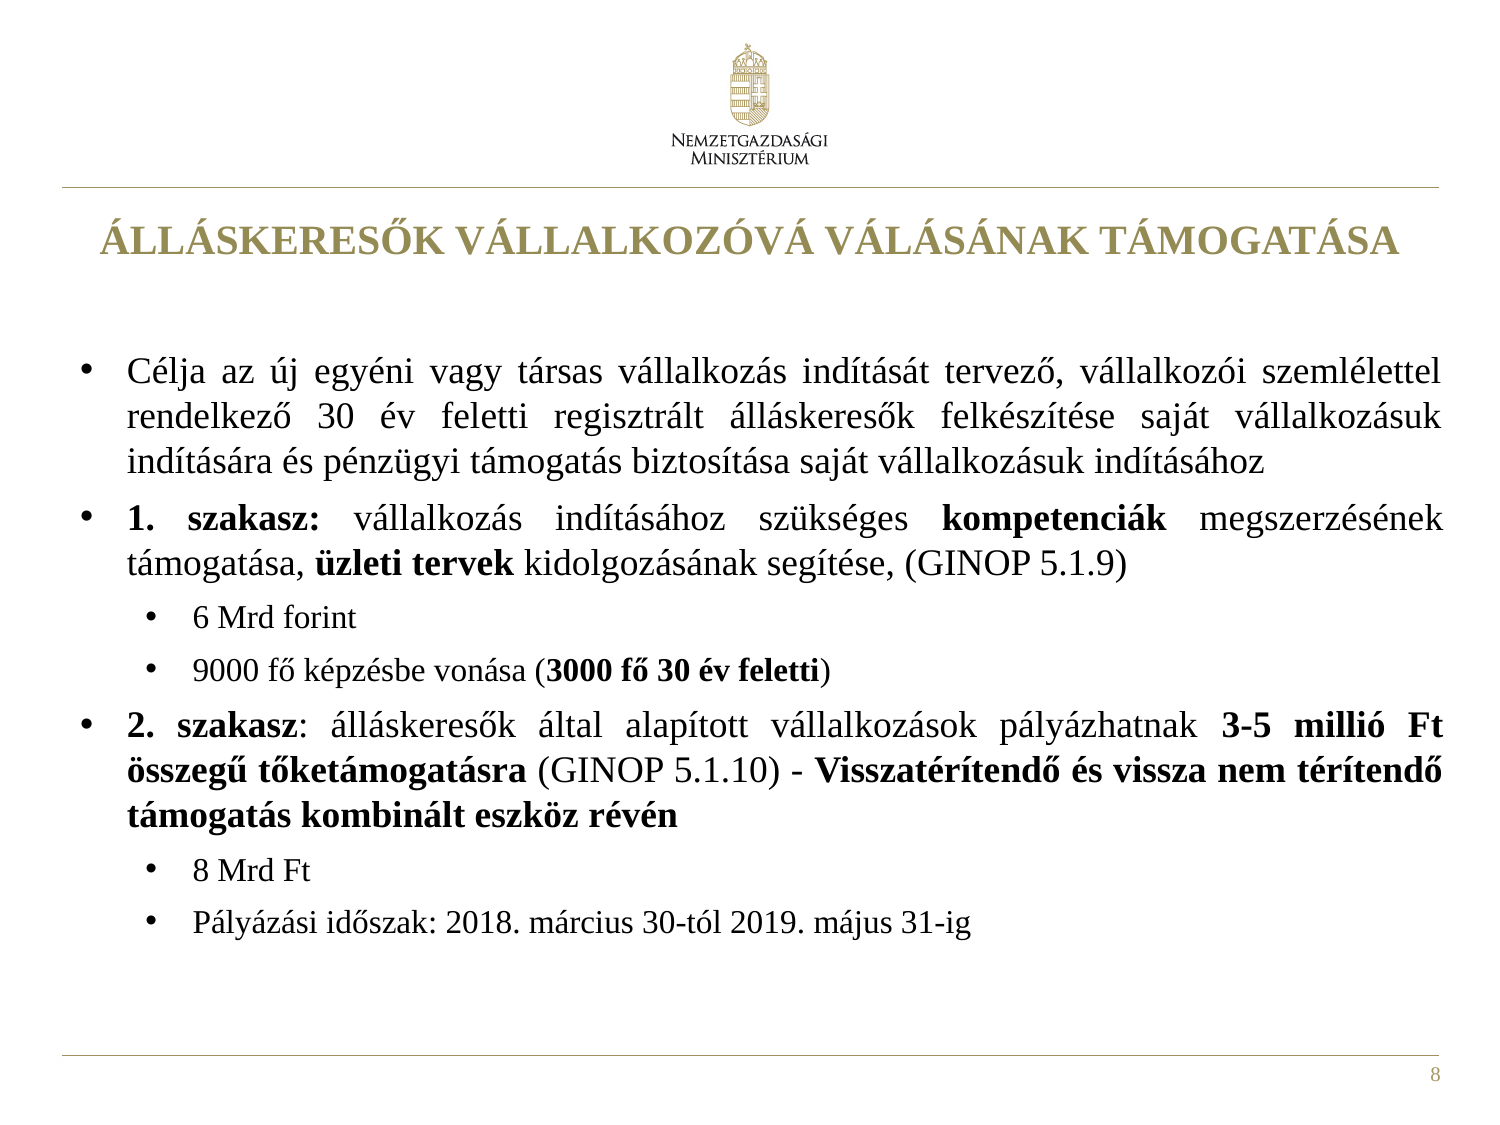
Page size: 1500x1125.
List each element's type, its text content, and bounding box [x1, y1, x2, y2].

picture [0, 303, 1500, 1123]
title Álláskeresők vállalkozóvá válásának támogatása [0, 172, 1500, 303]
list Célja az új egyéni vagy társas vállalkozás indítását tervező, vállalkozói szemlélettel rendelkező 30 év feletti regisztrált álláskeresők felkészítése saját vállalkozásuk indítására és pénzügyi támogatás biztosítása saját vállalkozásuk indításához 1. szakasz: vállalkozás indításához szükséges kompetenciák megszerzésének támogatása, üzleti tervek kidolgozásának segítése, (GINOP 5.1.9) 6 Mrd forint 9000 fő képzésbe vonása (3000 fő 30 év feletti) 2. szakasz: álláskeresők által alapított vállalkozások pályázhatnak 3-5 millió Ft összegű tőketámogatásra (GINOP 5.1.10) - Visszatérítendő és vissza nem térítendő támogatás kombinált eszköz révén 8 Mrd Ft Pályázási időszak: 2018. március 30-tól 2019. május 31-ig [64, 338, 1459, 1083]
picture [0, 2, 1500, 172]
